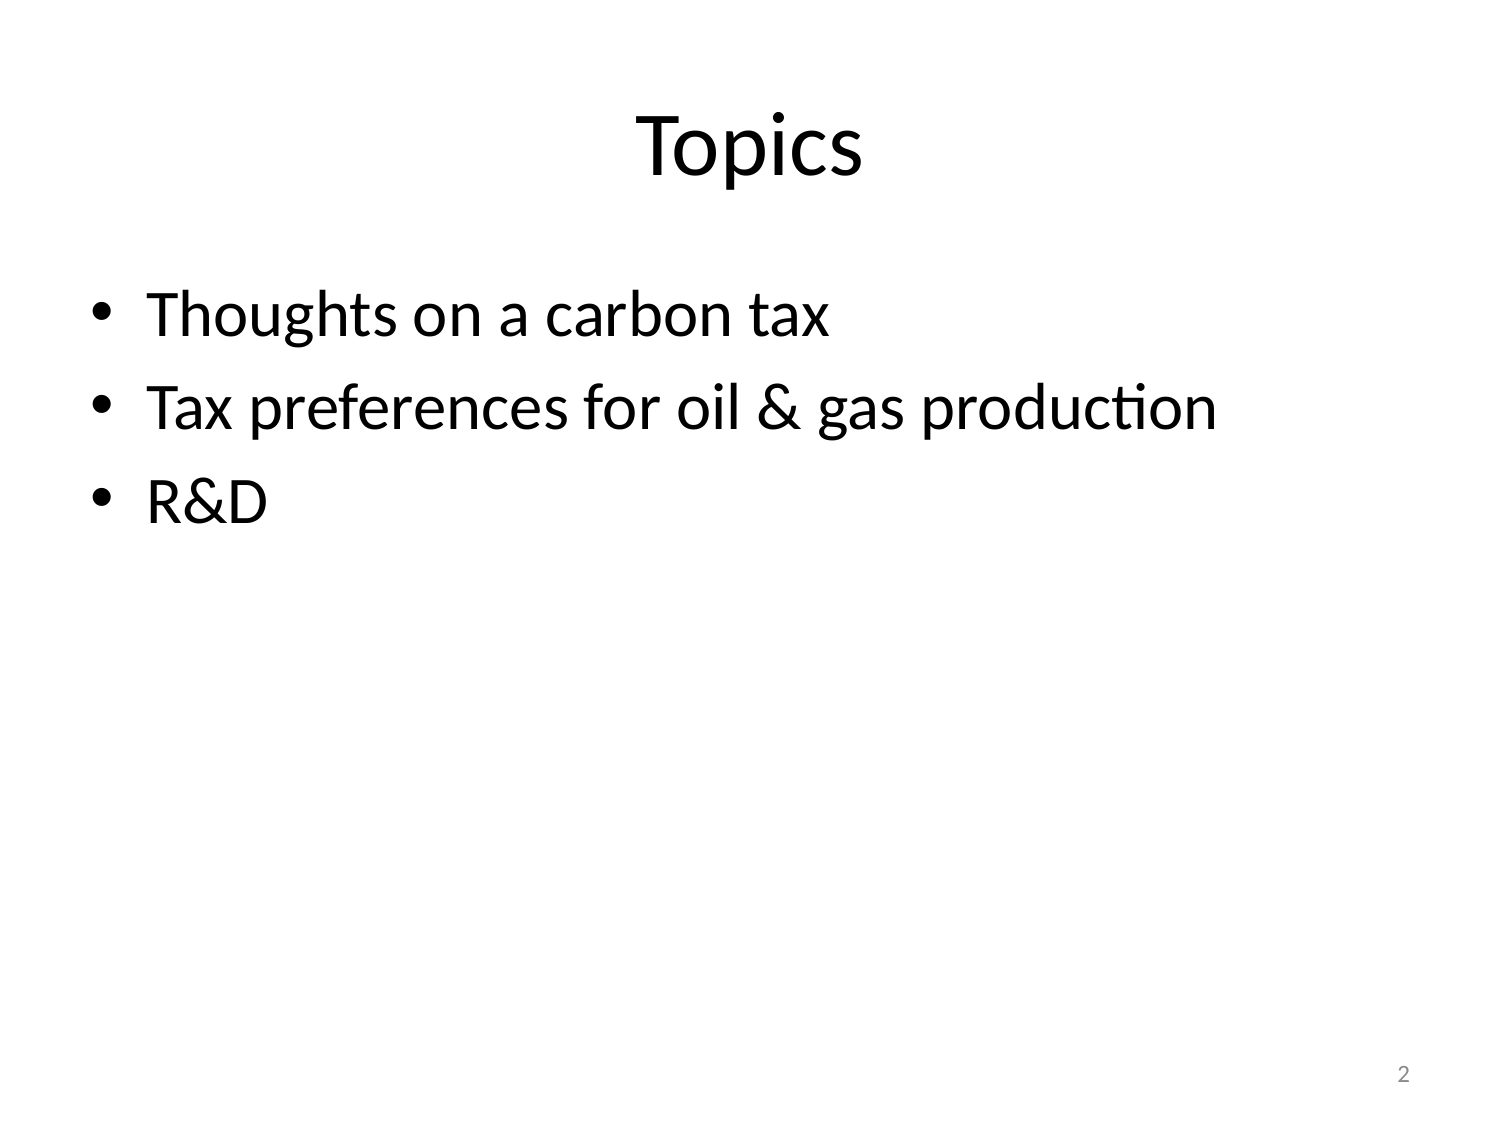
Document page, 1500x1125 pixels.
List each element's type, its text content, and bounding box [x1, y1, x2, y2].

slide_number 2 [1074, 1042, 1425, 1103]
title Topics [75, 45, 1425, 233]
list Thoughts on a carbon tax Tax preferences for oil & gas production R&D [75, 262, 1425, 1005]
